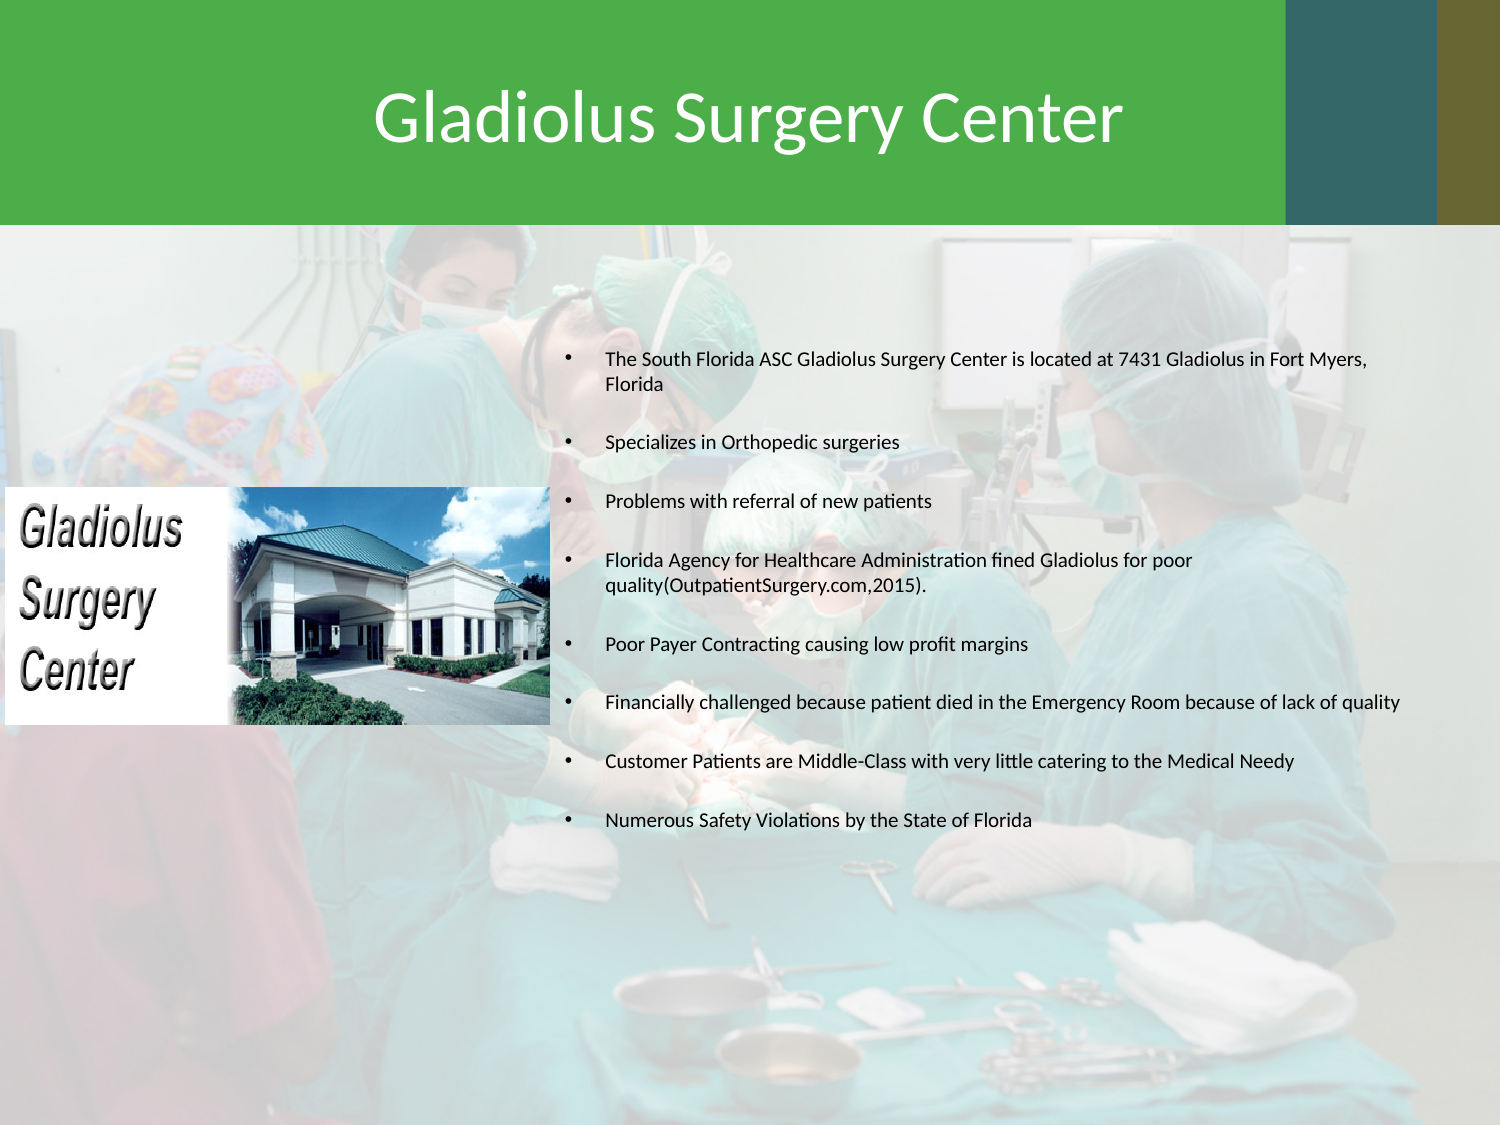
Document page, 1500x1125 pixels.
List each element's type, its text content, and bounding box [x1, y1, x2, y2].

picture [0, 225, 1500, 1125]
list The South Florida ASC Gladiolus Surgery Center is located at 7431 Gladiolus in Fort Myers, Florida Specializes in Orthopedic surgeries Problems with referral of new patients Florida Agency for Healthcare Administration fined Gladiolus for poor quality(OutpatientSurgery.com,2015). Poor Payer Contracting causing low profit margins Financially challenged because patient died in the Emergency Room because of lack of quality Customer Patients are Middle-Class with very little catering to the Medical Needy Numerous Safety Violations by the State of Florida [549, 337, 1425, 988]
title Gladiolus Surgery Center [75, 12, 1425, 213]
